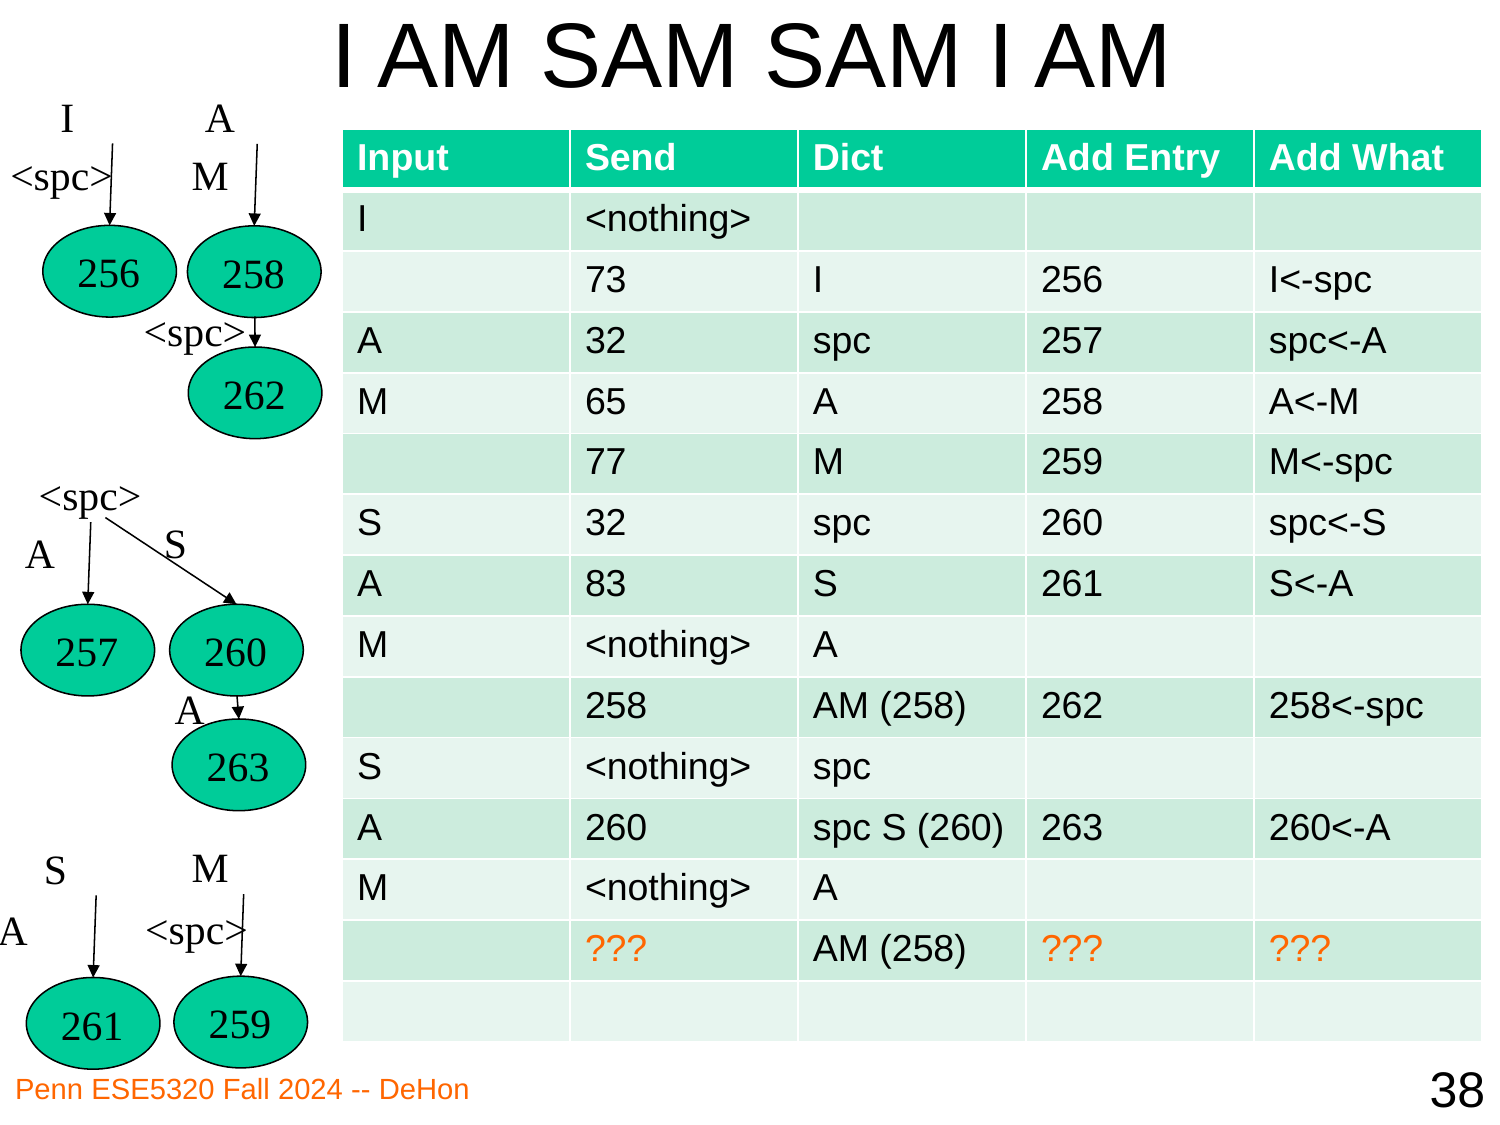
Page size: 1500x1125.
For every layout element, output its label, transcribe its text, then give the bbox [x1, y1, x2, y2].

table_cell M [343, 860, 569, 919]
table_cell [343, 982, 569, 1041]
title I AM SAM SAM I AM [114, 12, 1391, 201]
table_cell 83 [571, 556, 797, 615]
table_cell 263 [1027, 799, 1253, 858]
table_cell spc S (260) [799, 799, 1025, 858]
table_cell A [343, 799, 569, 858]
table_cell 73 [571, 252, 797, 311]
table_cell A [799, 617, 1025, 676]
table_cell [343, 252, 569, 311]
table_cell 258 [1027, 374, 1253, 433]
table_cell [343, 434, 569, 493]
table_cell M [343, 374, 569, 433]
table_cell spc [799, 495, 1025, 554]
table_cell A [799, 374, 1025, 433]
table_cell M [799, 434, 1025, 493]
table_cell 259 [1027, 434, 1253, 493]
table_cell [1027, 193, 1253, 250]
table_cell [343, 678, 569, 737]
table_cell I [343, 193, 569, 250]
table_cell 65 [571, 374, 797, 433]
table_cell [571, 982, 797, 1041]
table_cell [1255, 738, 1481, 798]
table_cell S [343, 495, 569, 554]
table_cell [343, 921, 569, 980]
table_cell A [799, 860, 1025, 919]
table_cell ??? [571, 921, 797, 980]
table_cell S [799, 556, 1025, 615]
table_cell [1027, 738, 1253, 798]
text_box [9, 461, 306, 811]
table_cell <nothing> [571, 860, 797, 919]
table_cell 77 [571, 434, 797, 493]
table_header Add Entry [1027, 130, 1253, 187]
table_cell spc<-A [1255, 313, 1481, 372]
table_cell A [343, 313, 569, 372]
table_header Input [343, 130, 569, 187]
table_cell 260 [571, 799, 797, 858]
table_cell 256 [1027, 252, 1253, 311]
table_cell S [343, 738, 569, 798]
slide_number Penn ESE5320 Fall 2024 -- DeHon [0, 1062, 576, 1125]
table_cell ??? [1027, 921, 1253, 980]
table_cell 32 [571, 313, 797, 372]
table_header Dict [799, 130, 1025, 187]
table_header Send [571, 130, 797, 187]
table_cell I [799, 252, 1025, 311]
table_cell A<-M [1255, 374, 1481, 433]
table_cell A [343, 556, 569, 615]
table_cell [1027, 617, 1253, 676]
table_cell [799, 982, 1025, 1041]
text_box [128, 83, 323, 439]
table_cell spc [799, 738, 1025, 798]
table_cell I<-spc [1255, 252, 1481, 311]
table_cell [1255, 860, 1481, 919]
table_cell S<-A [1255, 556, 1481, 615]
table_cell 257 [1027, 313, 1253, 372]
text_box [0, 834, 161, 1070]
table_cell M [343, 617, 569, 676]
table_cell <nothing> [571, 617, 797, 676]
table_cell [1027, 982, 1253, 1041]
table_cell [1027, 860, 1253, 919]
table_cell 260<-A [1255, 799, 1481, 858]
table_cell 32 [571, 495, 797, 554]
table_cell <nothing> [571, 738, 797, 798]
table_cell AM (258) [799, 678, 1025, 737]
table_header Add What [1255, 130, 1481, 187]
table_cell <nothing> [571, 193, 797, 250]
table_cell 258 [571, 678, 797, 737]
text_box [156, 833, 308, 1069]
table_cell spc<-S [1255, 495, 1481, 554]
table_cell 258<-spc [1255, 678, 1481, 737]
table_cell [1255, 617, 1481, 676]
table_cell ??? [1255, 921, 1481, 980]
table_cell [799, 193, 1025, 250]
table_cell 262 [1027, 678, 1253, 737]
table_cell 261 [1027, 556, 1253, 615]
table_cell [1255, 982, 1481, 1041]
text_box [0, 82, 127, 318]
slide_number 38 [1187, 1049, 1500, 1125]
table_cell AM (258) [799, 921, 1025, 980]
table_cell M<-spc [1255, 434, 1481, 493]
table_cell spc [799, 313, 1025, 372]
table_cell 260 [1027, 495, 1253, 554]
table_cell [1255, 193, 1481, 250]
